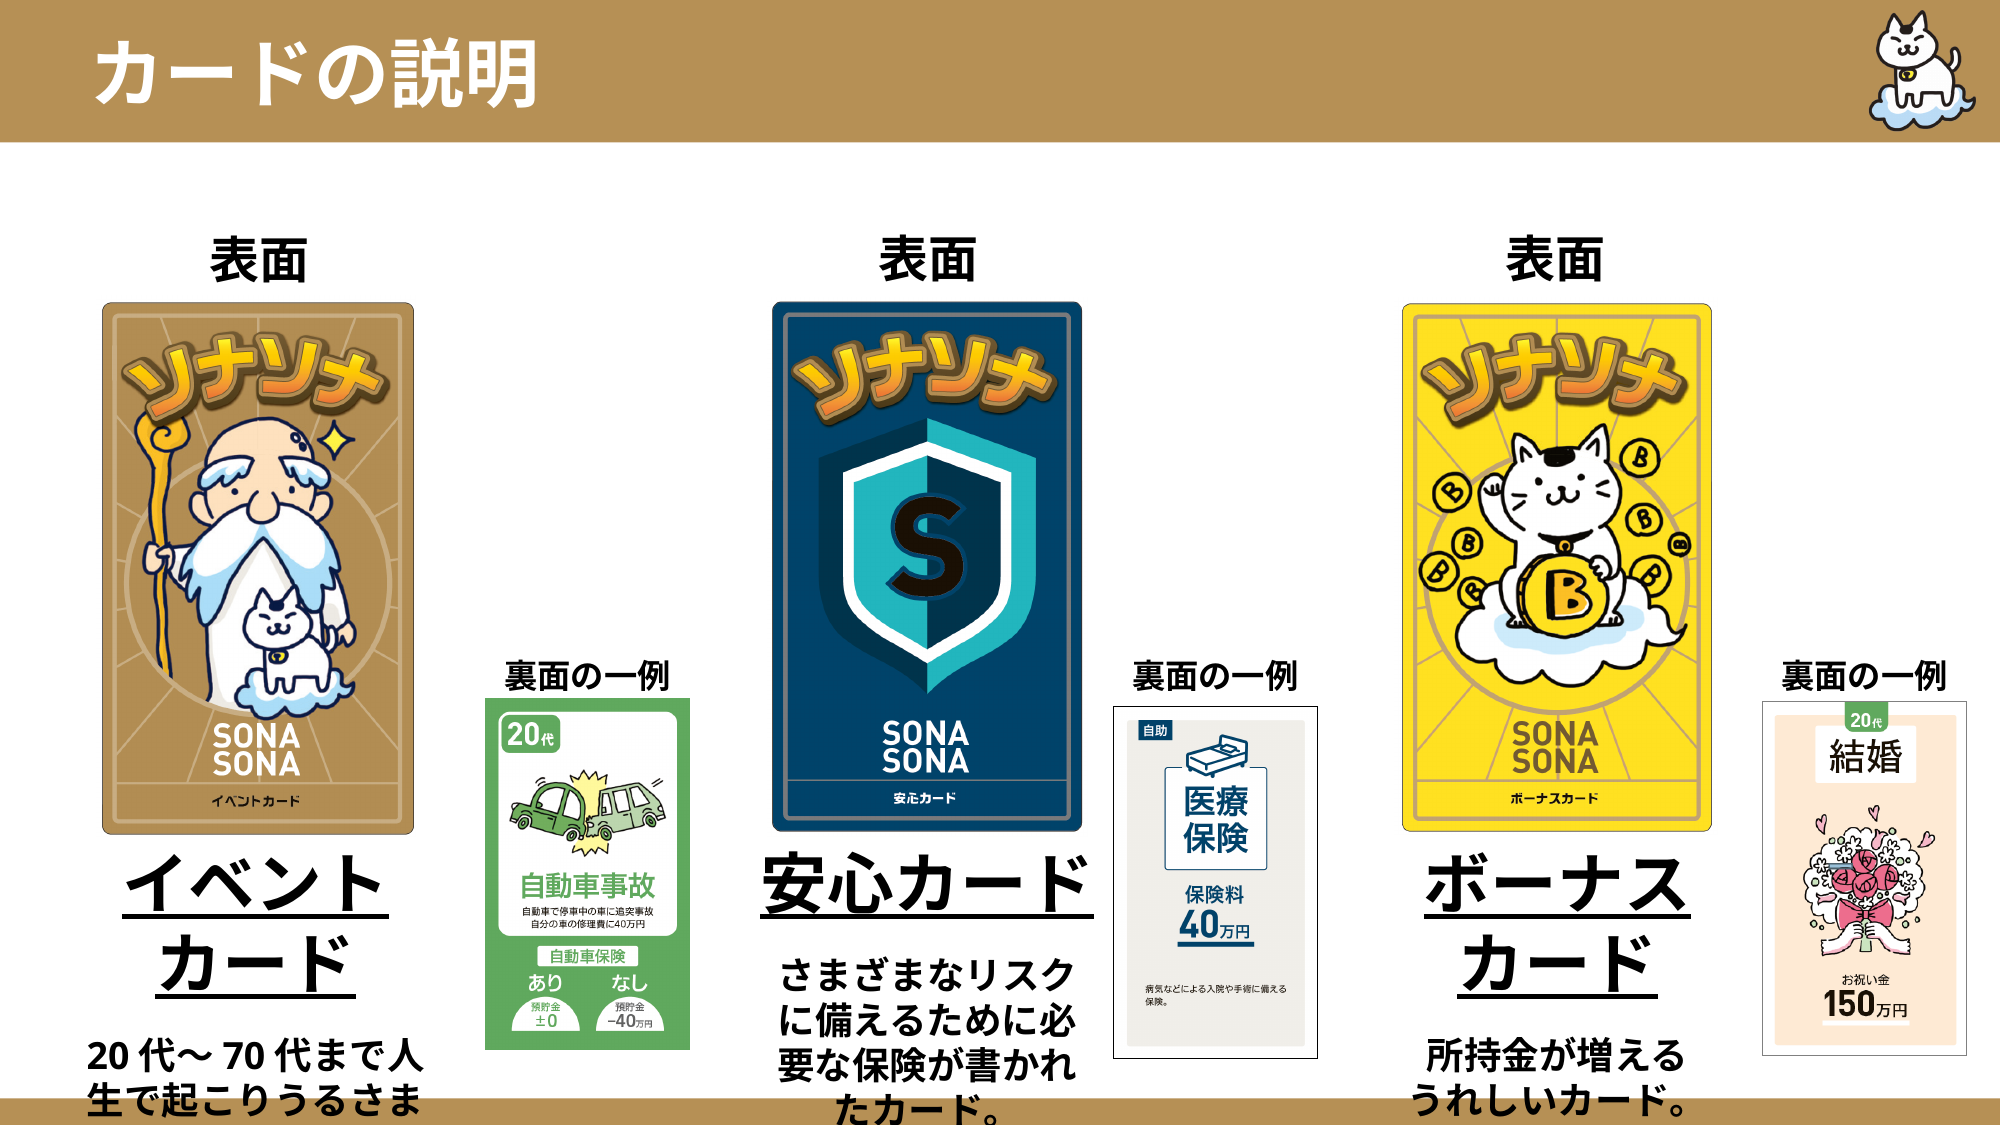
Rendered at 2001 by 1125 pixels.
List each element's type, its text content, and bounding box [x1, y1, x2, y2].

text_box [880, 1105, 899, 1125]
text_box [61, 219, 2000, 1098]
picture [1848, 0, 2000, 150]
text_box [0, 1097, 845, 1125]
text_box [962, 1098, 2000, 1125]
text_box [842, 1098, 886, 1125]
text_box [891, 1098, 957, 1125]
text_box カードの説明 [0, 0, 1848, 143]
